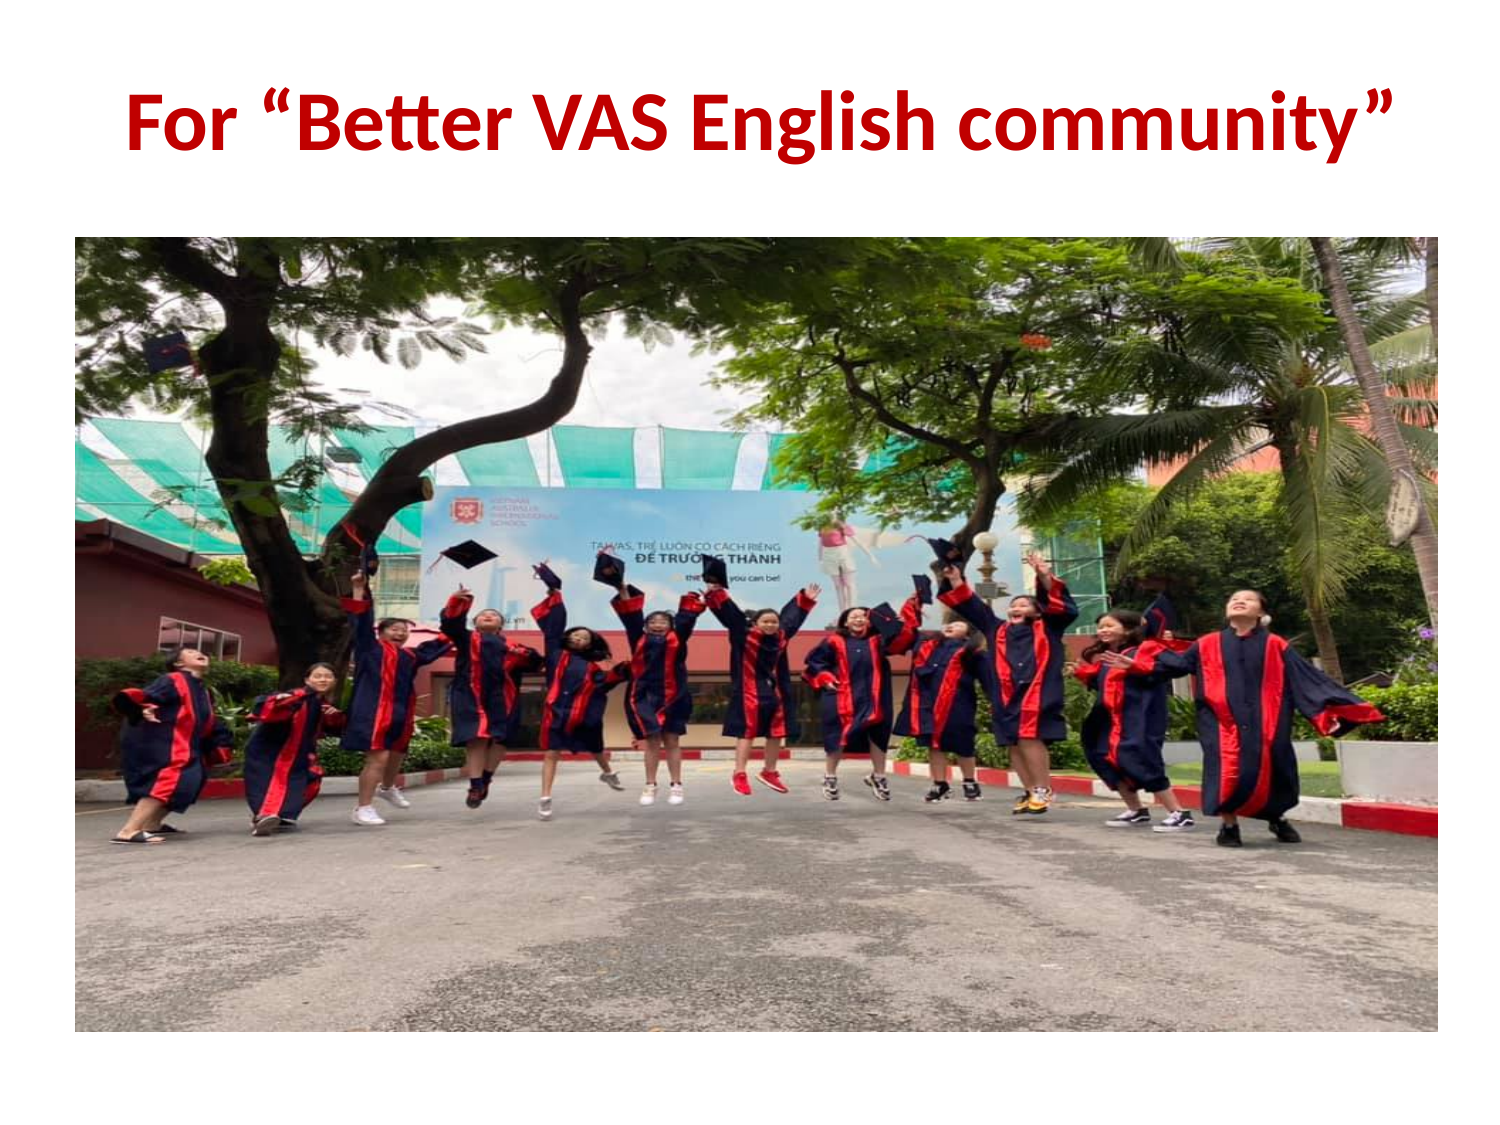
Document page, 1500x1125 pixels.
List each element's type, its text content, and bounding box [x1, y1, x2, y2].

title For “Better VAS English community” [99, 45, 1425, 188]
picture [74, 237, 1438, 1032]
